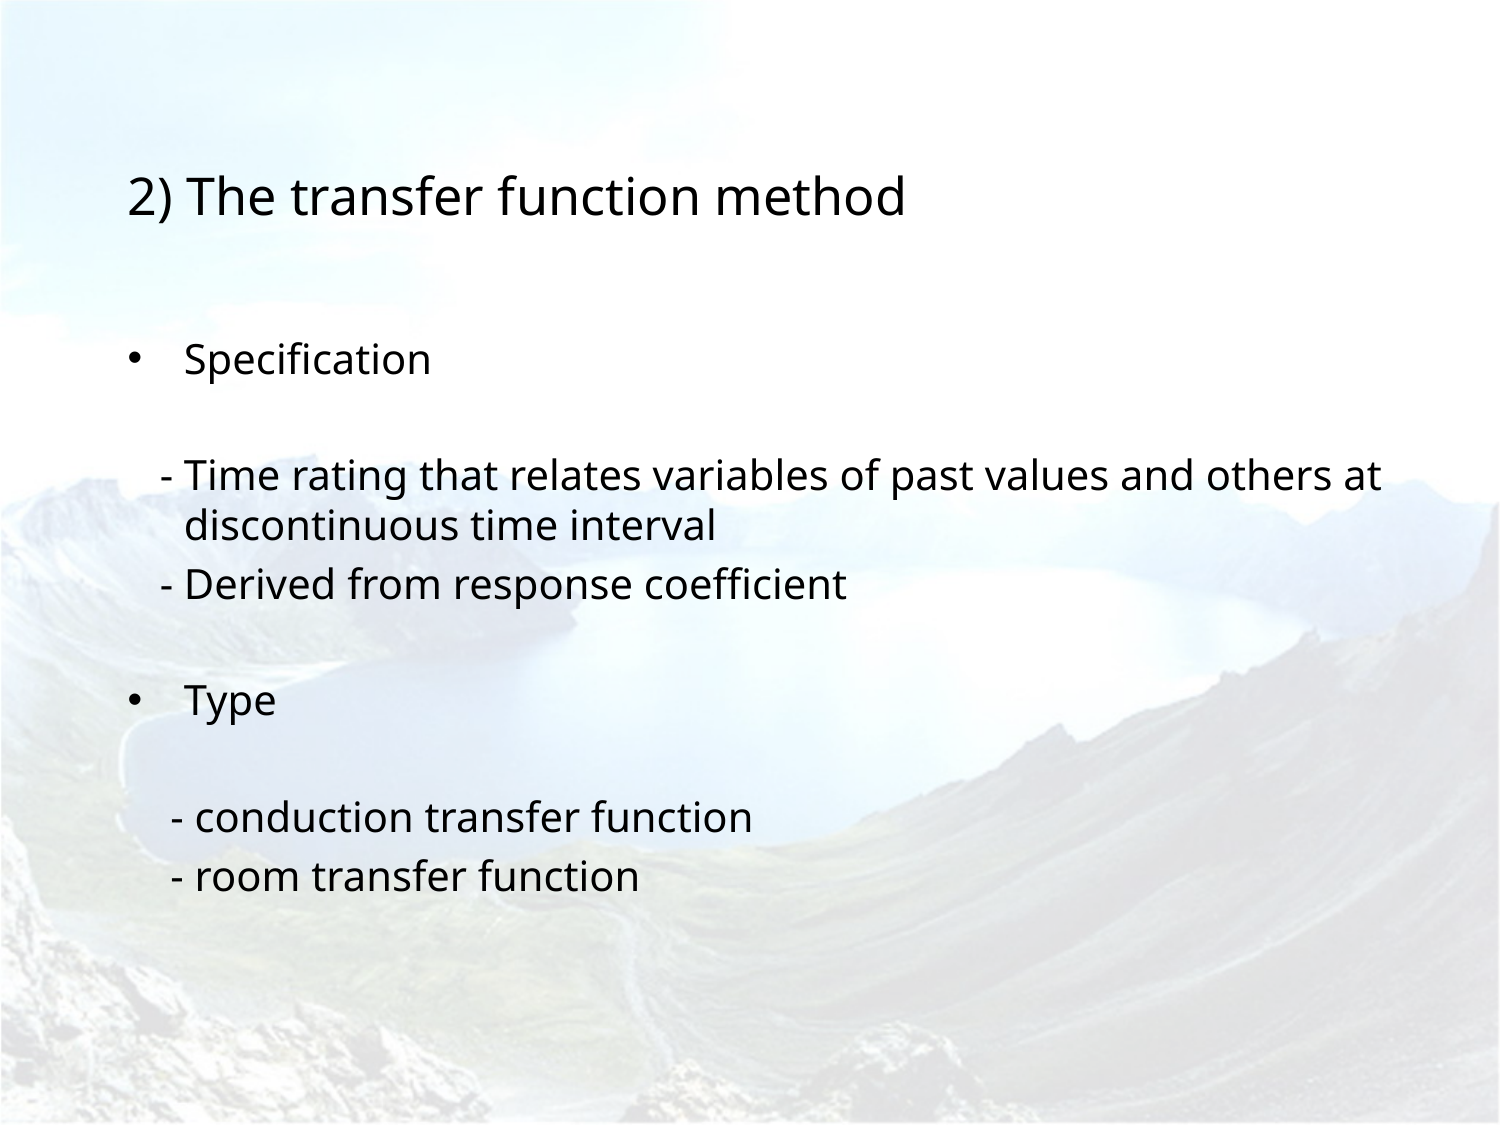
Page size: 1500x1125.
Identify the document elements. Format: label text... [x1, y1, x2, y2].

title 2) The transfer function method [112, 155, 1388, 245]
text_box [0, 0, 1500, 1125]
list Specification - Time rating that relates variables of past values and others at discontinuous time interval - Derived from response coefficient Type - conduction transfer function - room transfer function [112, 324, 1412, 1000]
